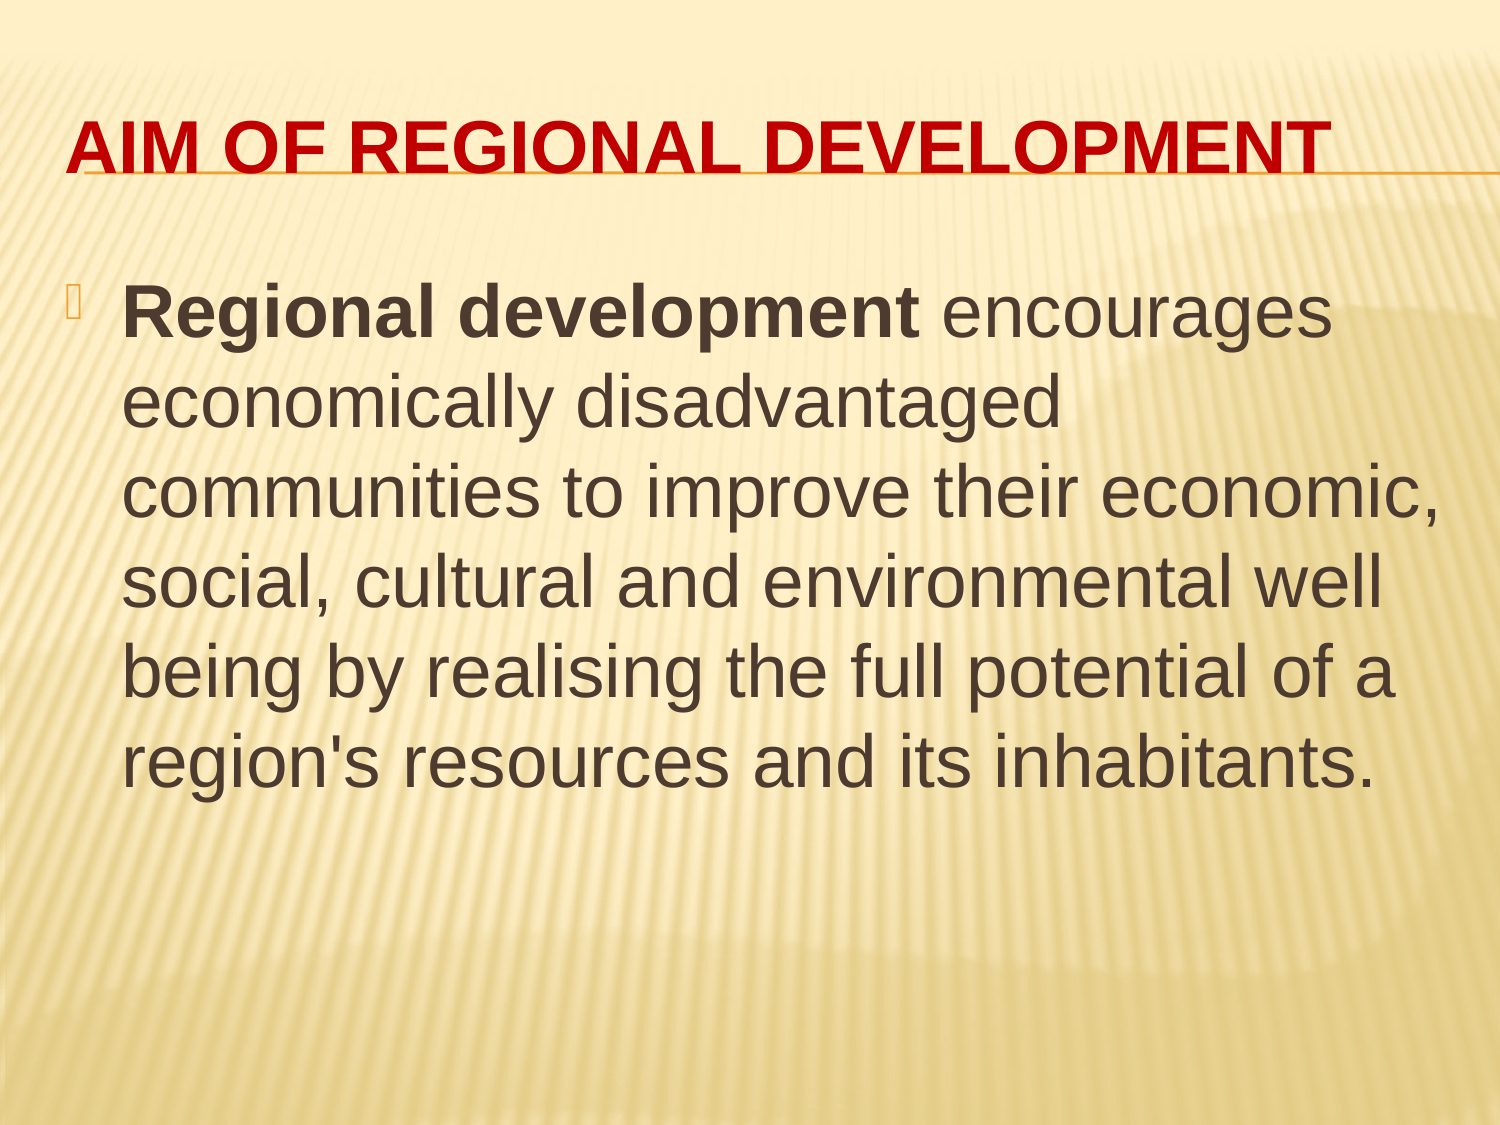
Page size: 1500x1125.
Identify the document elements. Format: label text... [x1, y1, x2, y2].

title Aim of Regional Development [50, 75, 1475, 213]
list Regional development encourages economically disadvantaged communities to improve their economic, social, cultural and environmental well being by realising the full potential of a region's resources and its inhabitants. [50, 254, 1475, 998]
